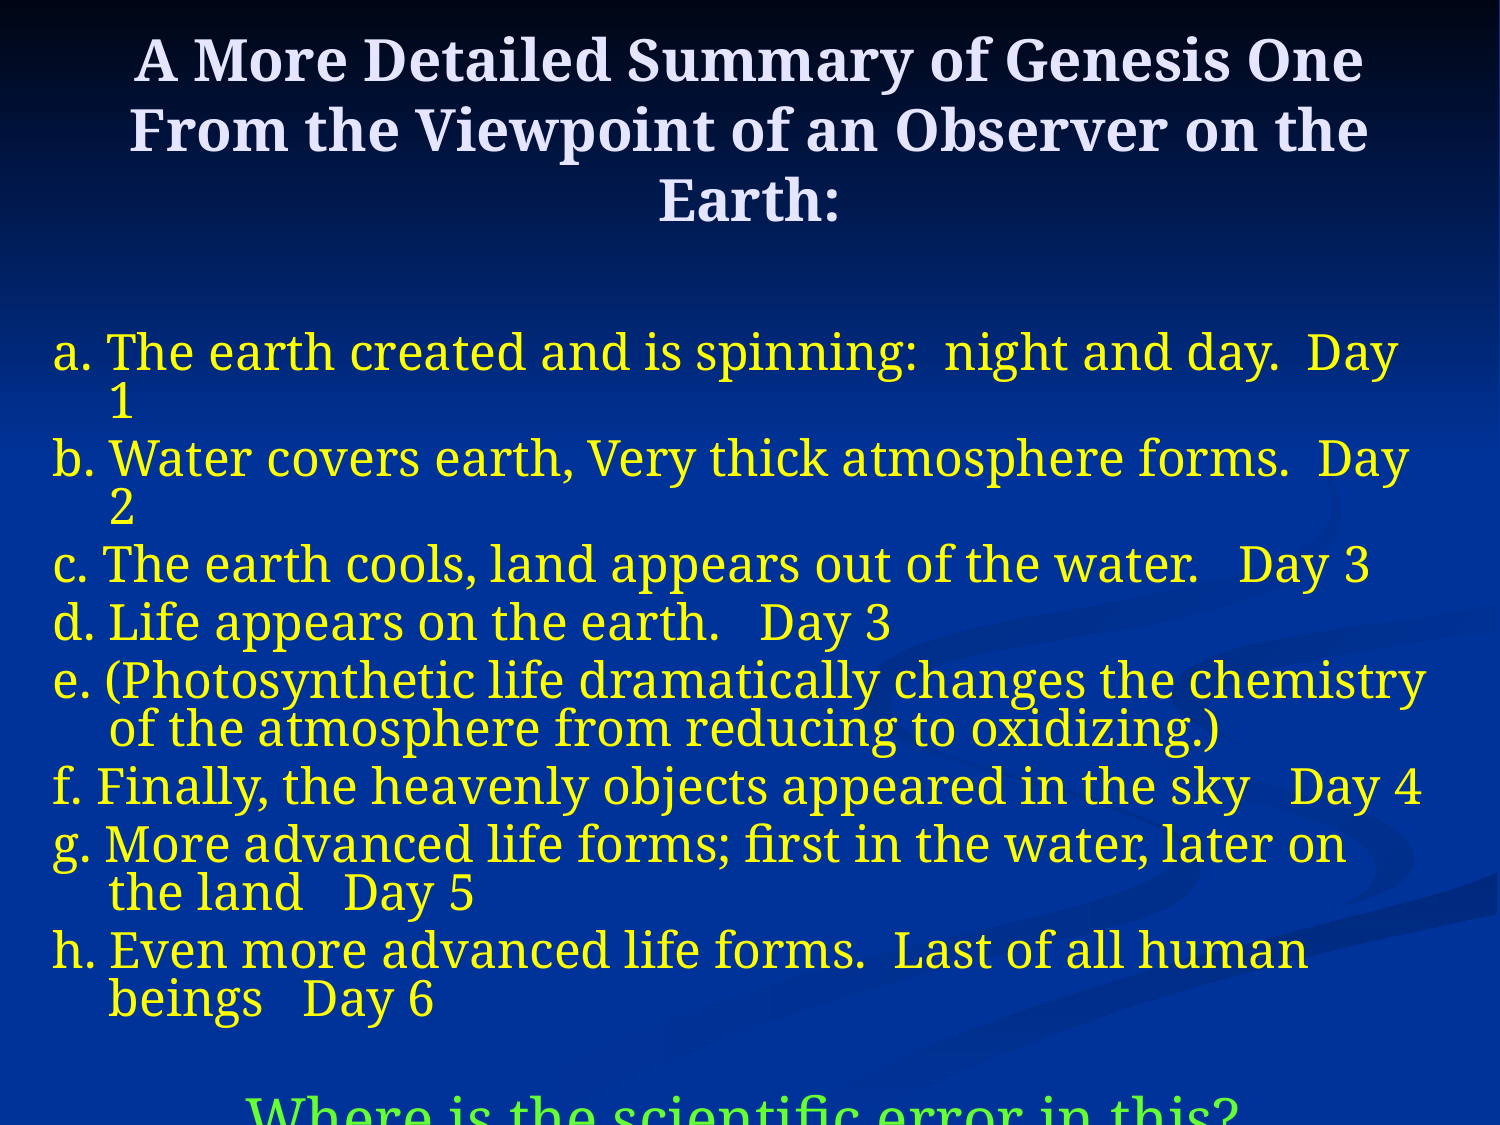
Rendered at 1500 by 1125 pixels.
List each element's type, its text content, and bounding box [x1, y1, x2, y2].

title A More Detailed Summary of Genesis One From the Viewpoint of an Observer on the Earth: [75, 45, 1425, 212]
list a. The earth created and is spinning: night and day. Day 1 b. Water covers earth, Very thick atmosphere forms. Day 2 c. The earth cools, land appears out of the water. Day 3 d. Life appears on the earth. Day 3 e. (Photosynthetic life dramatically changes the chemistry of the atmosphere from reducing to oxidizing.) f. Finally, the heavenly objects appeared in the sky Day 4 g. More advanced life forms; first in the water, later on the land Day 5 h. Even more advanced life forms. Last of all human beings Day 6 Where is the scientific error in this? [37, 324, 1450, 1063]
